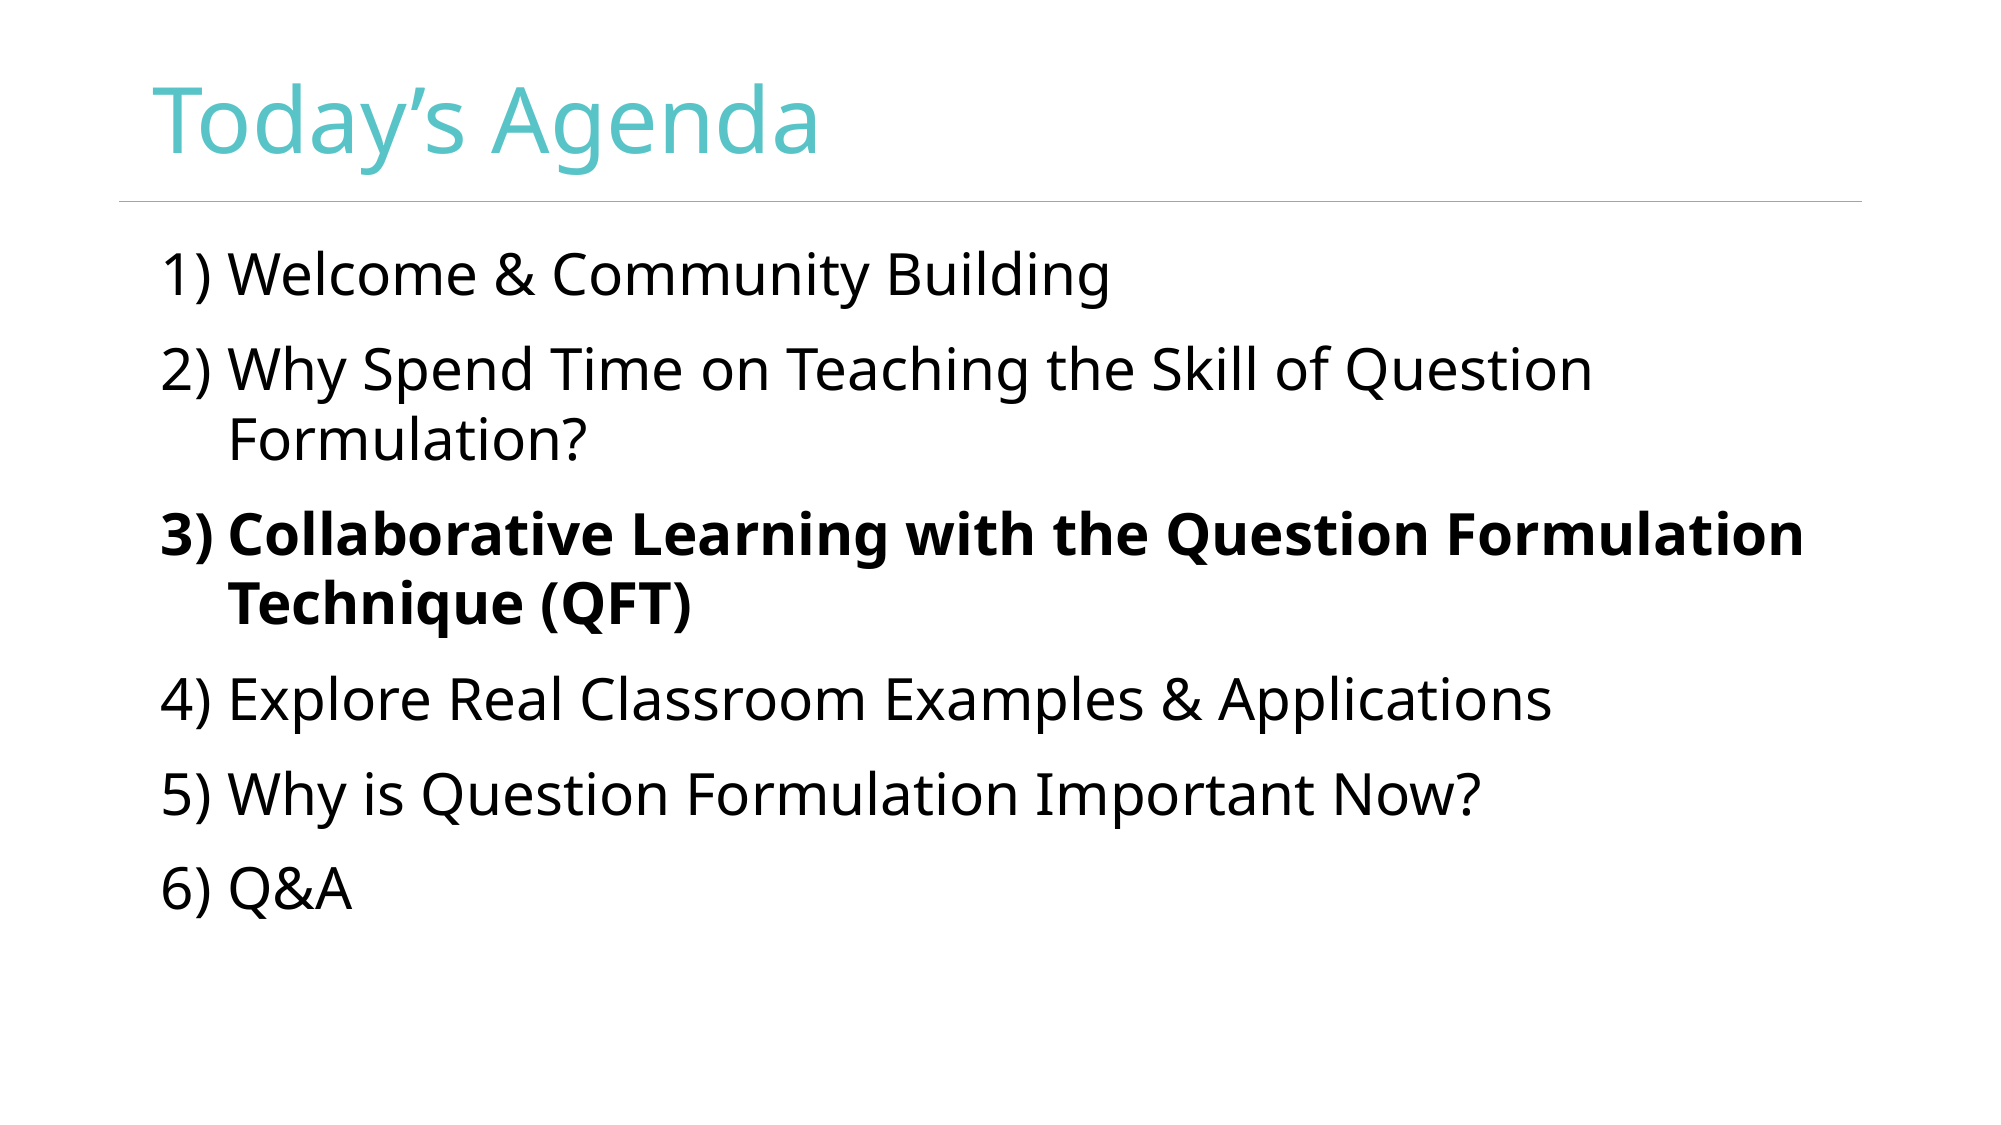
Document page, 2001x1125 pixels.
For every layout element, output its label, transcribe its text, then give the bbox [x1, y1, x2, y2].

title Today’s Agenda [137, 15, 1863, 229]
list Welcome & Community Building Why Spend Time on Teaching the Skill of Question Formulation? Collaborative Learning with the Question Formulation Technique (QFT) Explore Real Classroom Examples & Applications Why is Question Formulation Important Now? Q&A [137, 229, 1902, 965]
